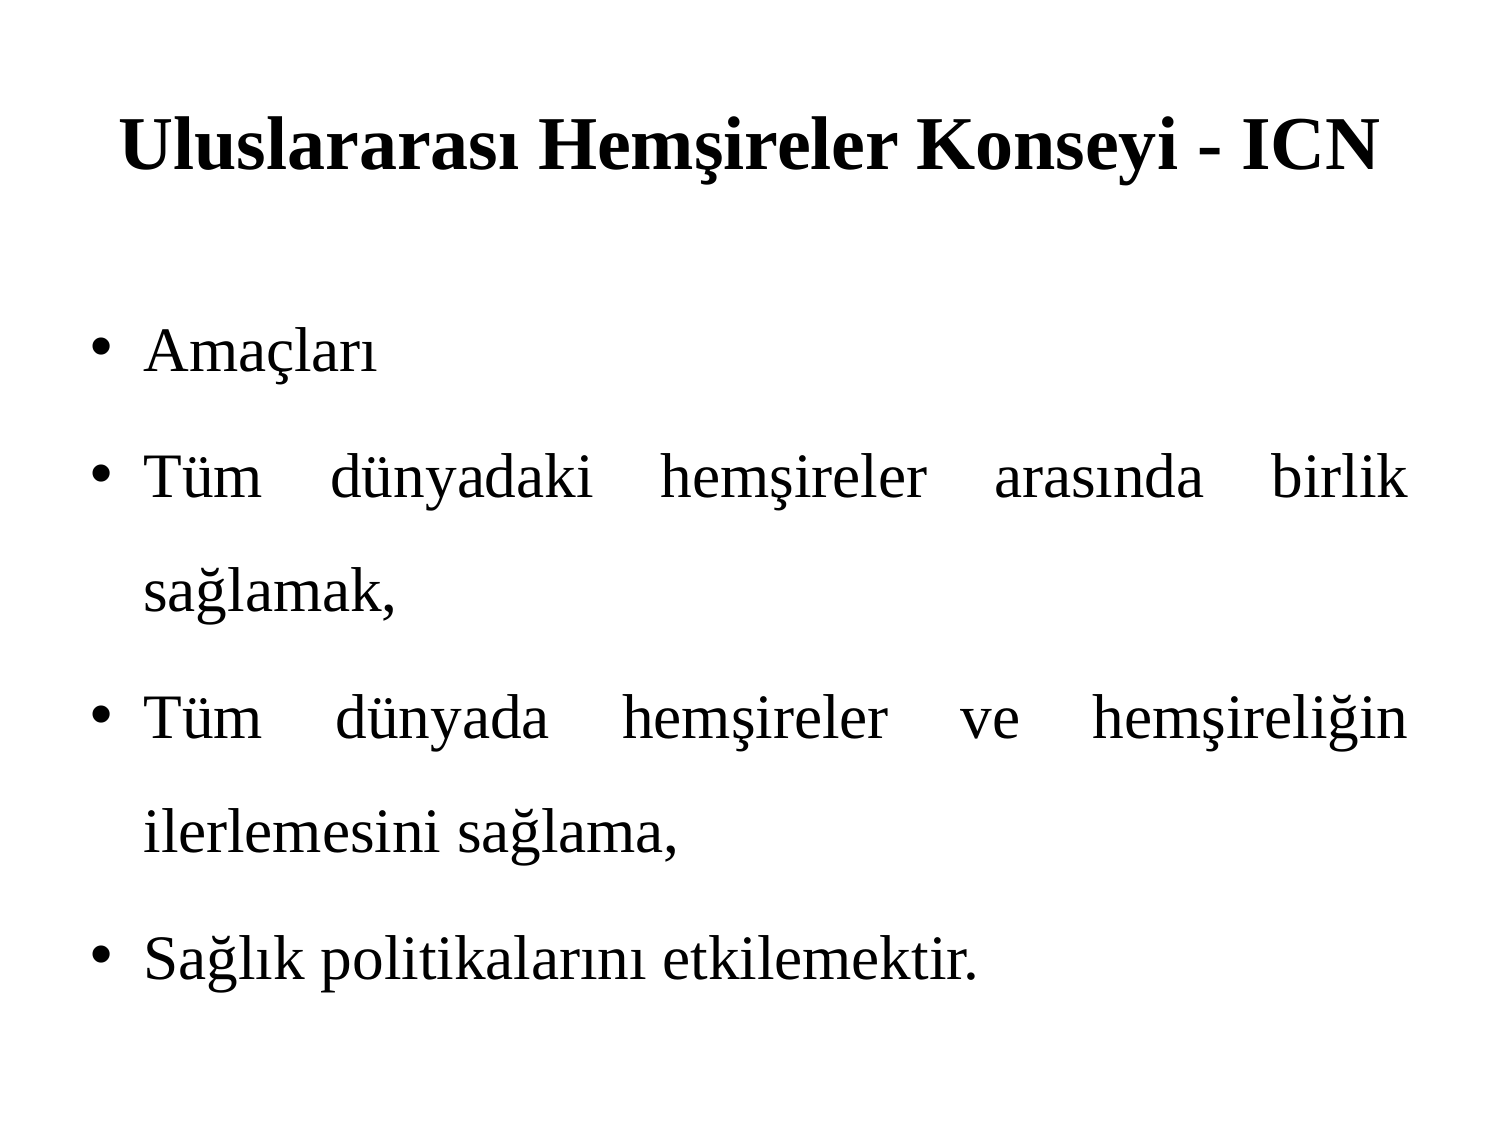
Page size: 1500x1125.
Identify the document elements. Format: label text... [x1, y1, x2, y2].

title Uluslararası Hemşireler Konseyi - ICN [75, 45, 1425, 233]
list Amaçları Tüm dünyadaki hemşireler arasında birlik sağlamak, Tüm dünyada hemşireler ve hemşireliğin ilerlemesini sağlama, Sağlık politikalarını etkilemektir. [75, 262, 1425, 1005]
